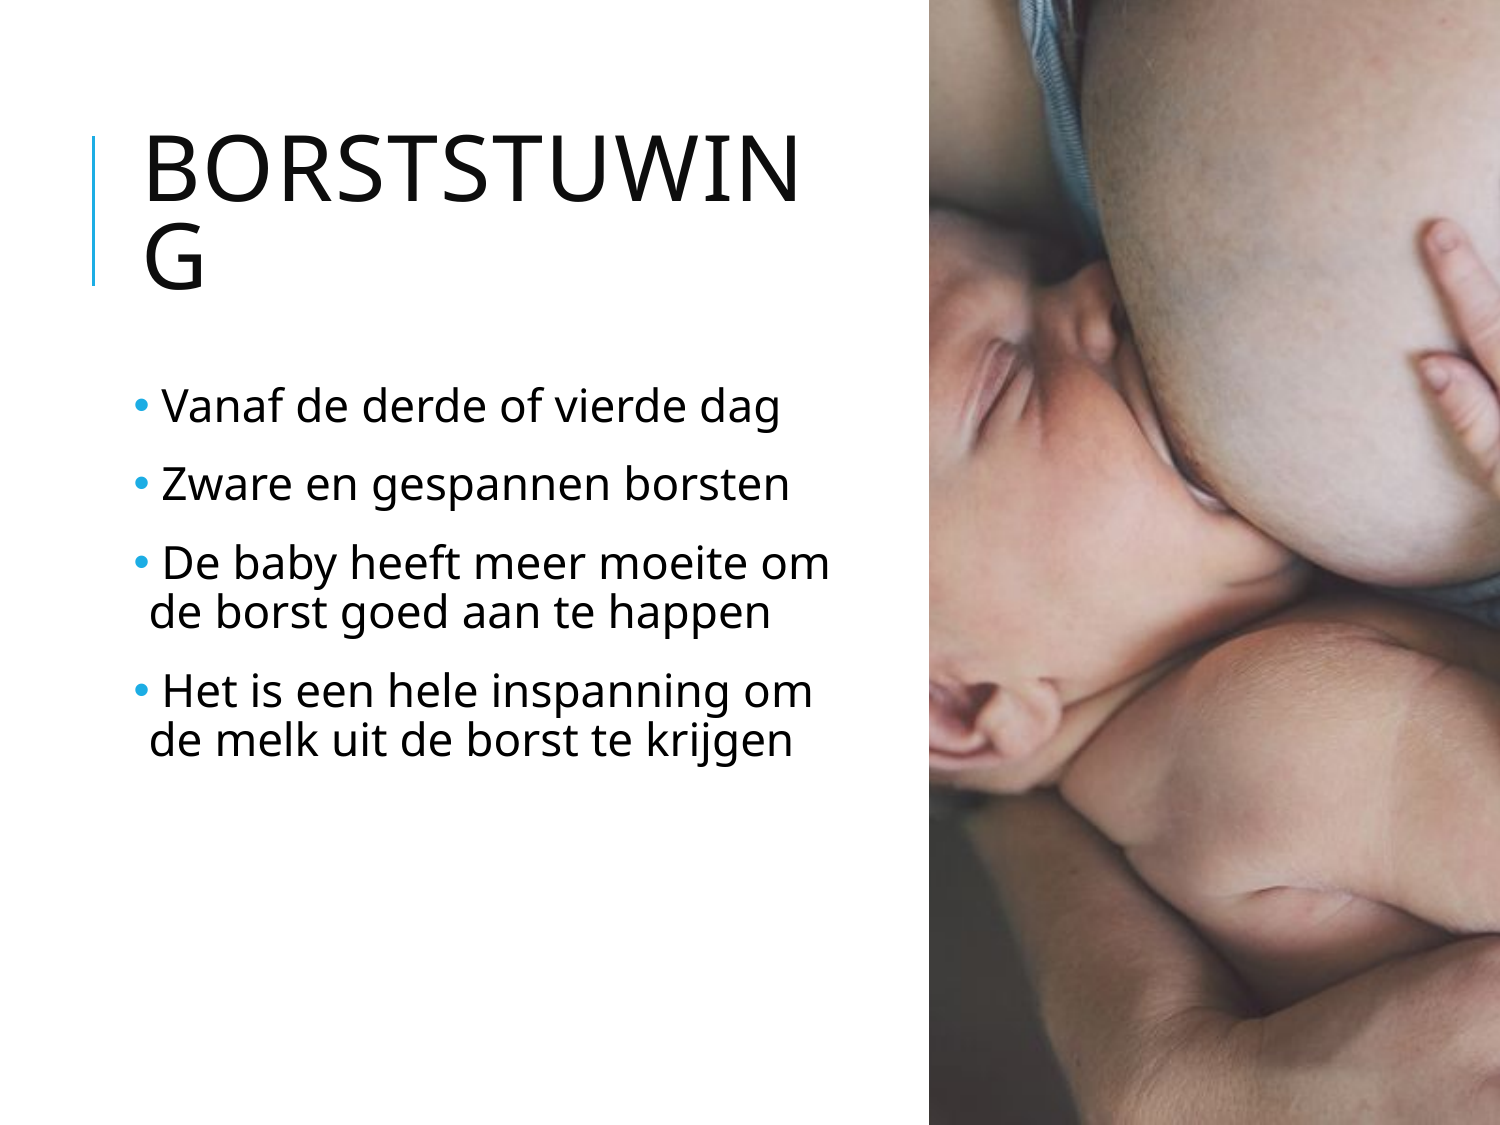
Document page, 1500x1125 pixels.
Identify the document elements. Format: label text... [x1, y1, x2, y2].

list Vanaf de derde of vierde dag Zware en gespannen borsten De baby heeft meer moeite om de borst goed aan te happen Het is een hele inspanning om de melk uit de borst te krijgen [126, 375, 873, 1035]
title Borststuwing [126, 96, 873, 342]
picture [928, 0, 1500, 1125]
